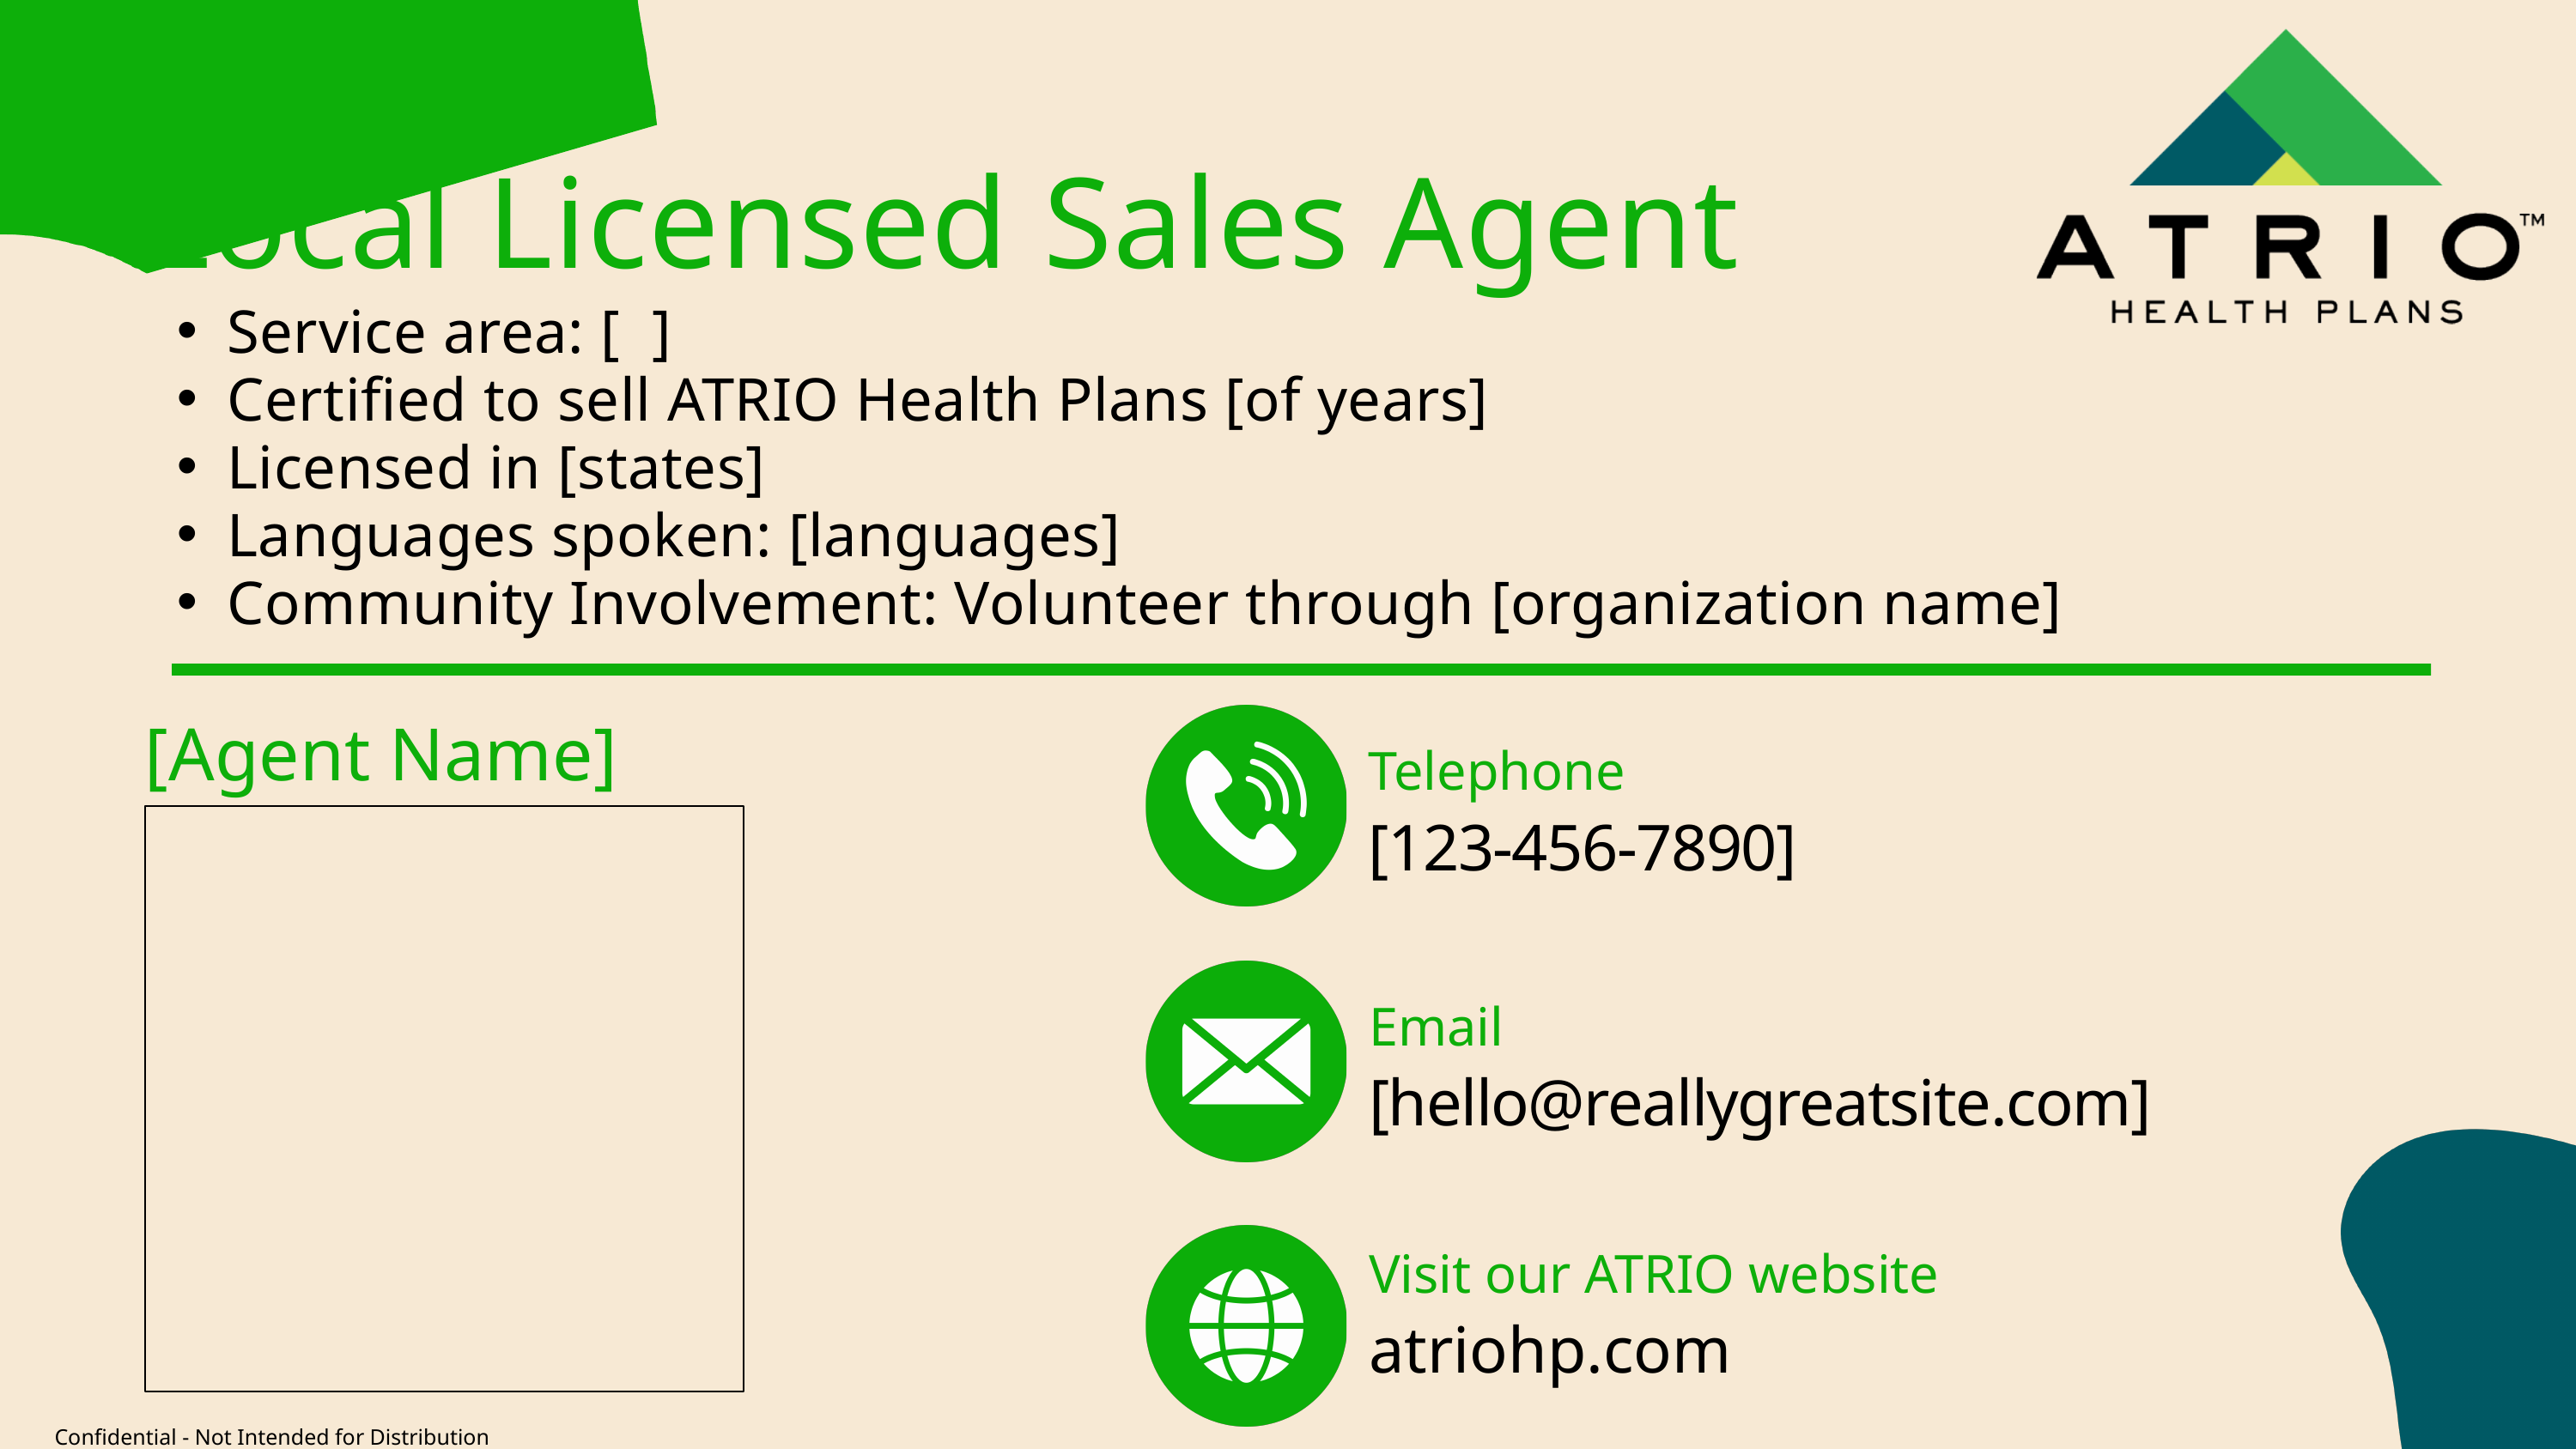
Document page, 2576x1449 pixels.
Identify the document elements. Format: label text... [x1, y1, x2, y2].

text_box Service area: [ ] Certified to sell ATRIO Health Plans [of years] Licensed in [states] Languages spoken: [languages] Community Involvement: Volunteer through [organization name] [126, 297, 2450, 637]
text_box [123-456-7890] [1368, 794, 2122, 884]
text_box [hello@reallygreatsite.com] [1369, 1049, 2291, 1139]
text_box [2339, 1126, 2576, 1449]
text_box Telephone [1368, 727, 2074, 794]
text_box [0, 0, 842, 317]
text_box [1145, 705, 1347, 906]
text_box [2036, 28, 2544, 324]
text_box Local Licensed Sales Agent [144, 149, 1856, 294]
text_box [171, 664, 2432, 676]
text_box Confidential - Not Intended for Distribution [20, 1419, 531, 1449]
text_box [1145, 1225, 1347, 1427]
text_box atriohp.com [1369, 1296, 2260, 1386]
text_box Email [1369, 982, 1901, 1049]
text_box [1145, 961, 1347, 1162]
text_box [Agent Name] [144, 694, 1112, 796]
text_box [144, 805, 744, 1391]
text_box Visit our ATRIO website [1369, 1229, 2340, 1304]
